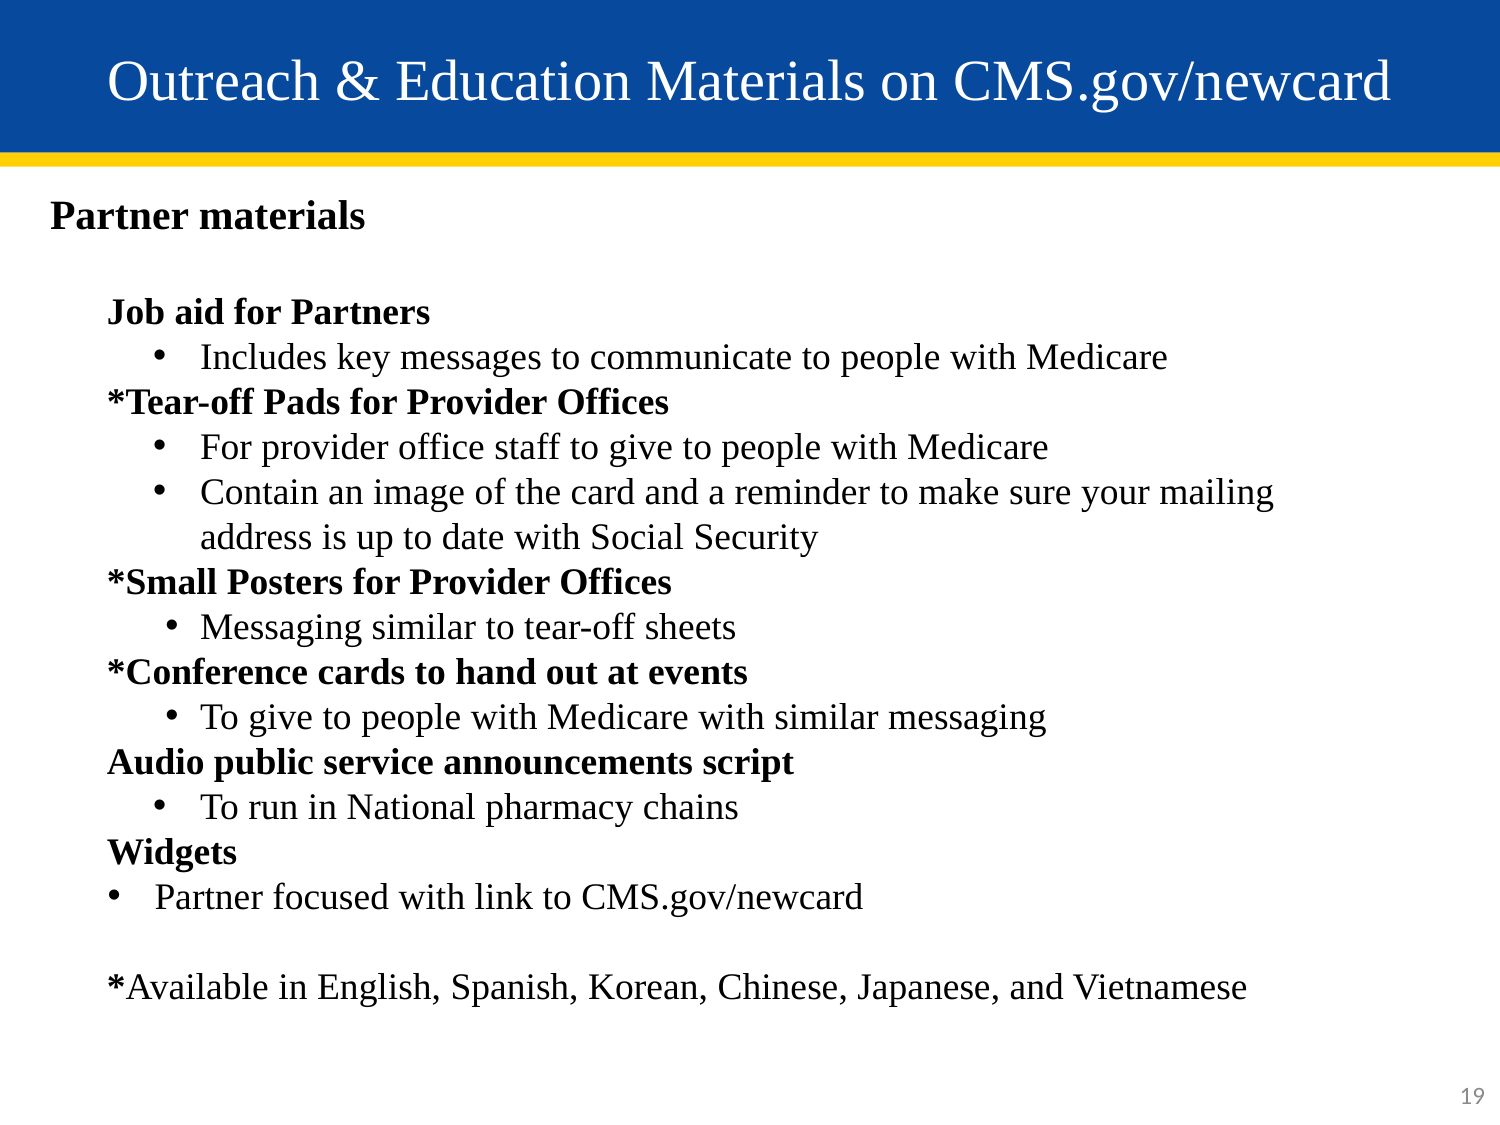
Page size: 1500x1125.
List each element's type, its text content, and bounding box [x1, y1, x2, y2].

title Outreach & Education Materials on CMS.gov/newcard [0, 42, 1500, 166]
text_box Partner materials Job aid for Partners Includes key messages to communicate to people with Medicare *Tear-off Pads for Provider Offices For provider office staff to give to people with Medicare Contain an image of the card and a reminder to make sure your mailing address is up to date with Social Security *Small Posters for Provider Offices Messaging similar to tear-off sheets *Conference cards to hand out at events To give to people with Medicare with similar messaging Audio public service announcements script To run in National pharmacy chains Widgets Partner focused with link to CMS.gov/newcard *Available in English, Spanish, Korean, Chinese, Japanese, and Vietnamese [49, 187, 1406, 1098]
slide_number 19 [1149, 1064, 1500, 1125]
